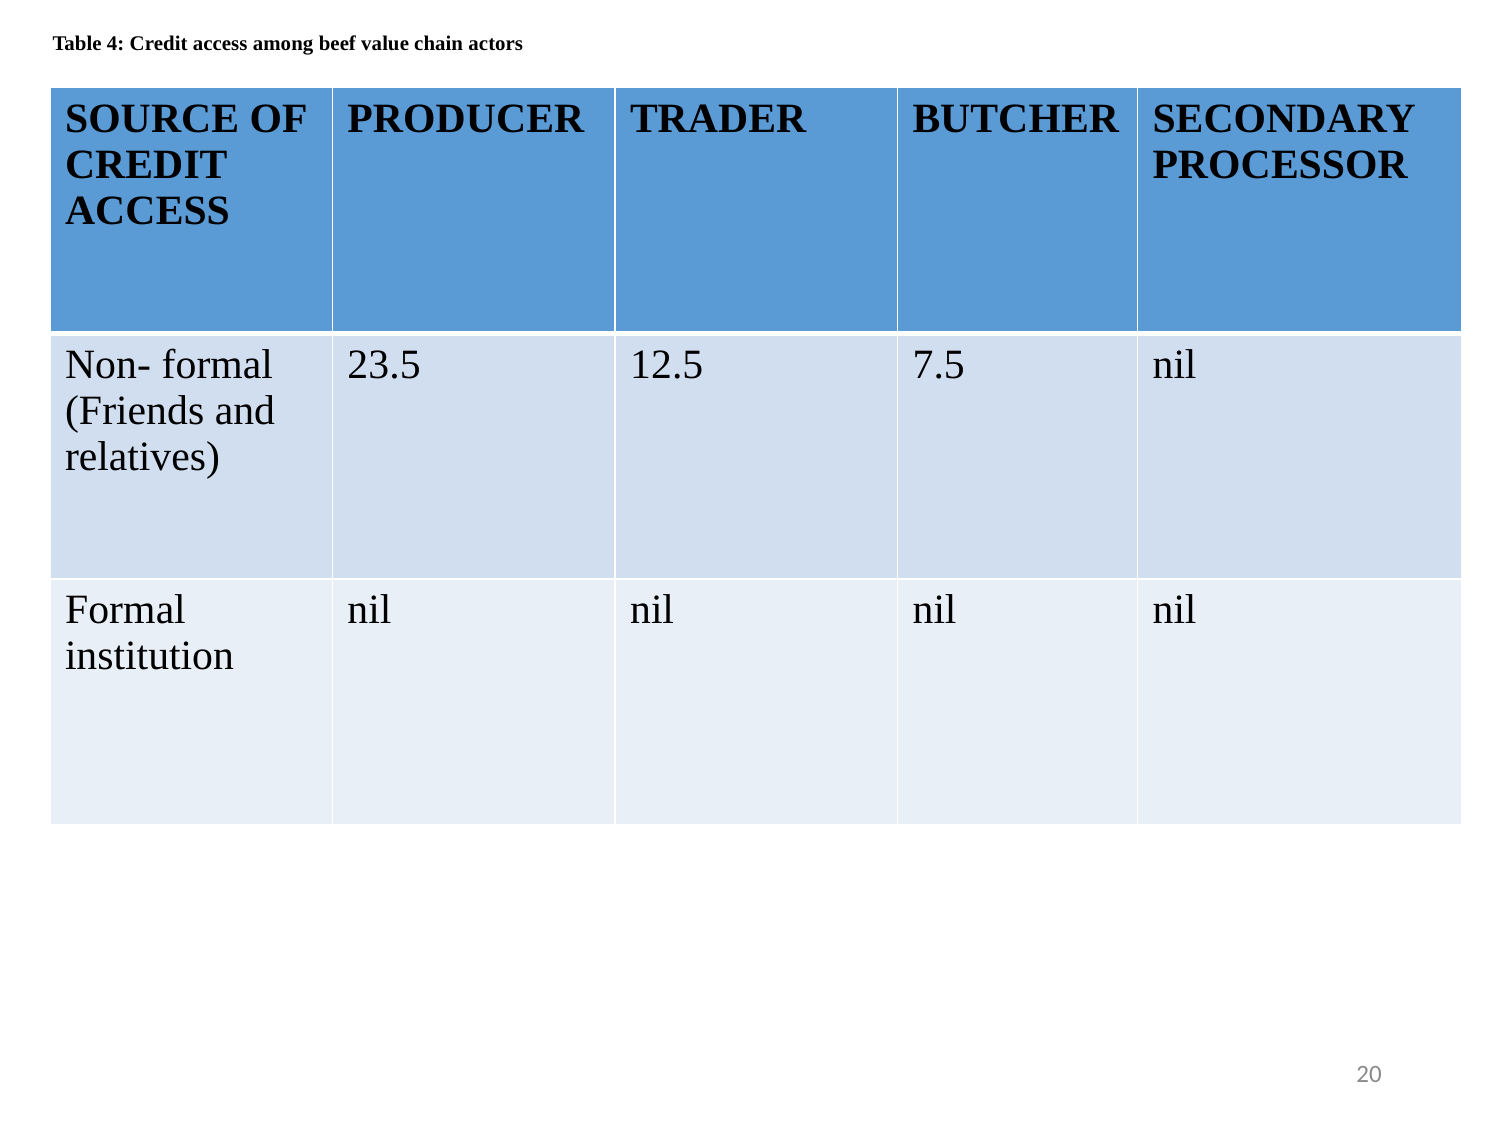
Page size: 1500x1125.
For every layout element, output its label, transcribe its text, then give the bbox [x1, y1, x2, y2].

table_cell nil [333, 580, 614, 824]
slide_number 20 [1059, 1042, 1397, 1103]
table_header SOURCE OF CREDIT ACCESS [51, 88, 332, 331]
table_cell Formal institution [51, 580, 332, 824]
table_cell 12.5 [616, 336, 897, 578]
table_header TRADER [616, 88, 897, 331]
table_cell nil [616, 580, 897, 824]
table_cell nil [1138, 580, 1461, 824]
table_cell 7.5 [898, 336, 1137, 578]
table_header SECONDARY PROCESSOR [1138, 88, 1461, 331]
table_cell nil [898, 580, 1137, 824]
table_cell Non- formal (Friends and relatives) [51, 336, 332, 578]
title Table 4: Credit access among beef value chain actors [37, 24, 1463, 63]
table_cell nil [1138, 336, 1461, 578]
table_header BUTCHER [898, 88, 1137, 331]
table_header PRODUCER [333, 88, 614, 331]
table_cell 23.5 [333, 336, 614, 578]
